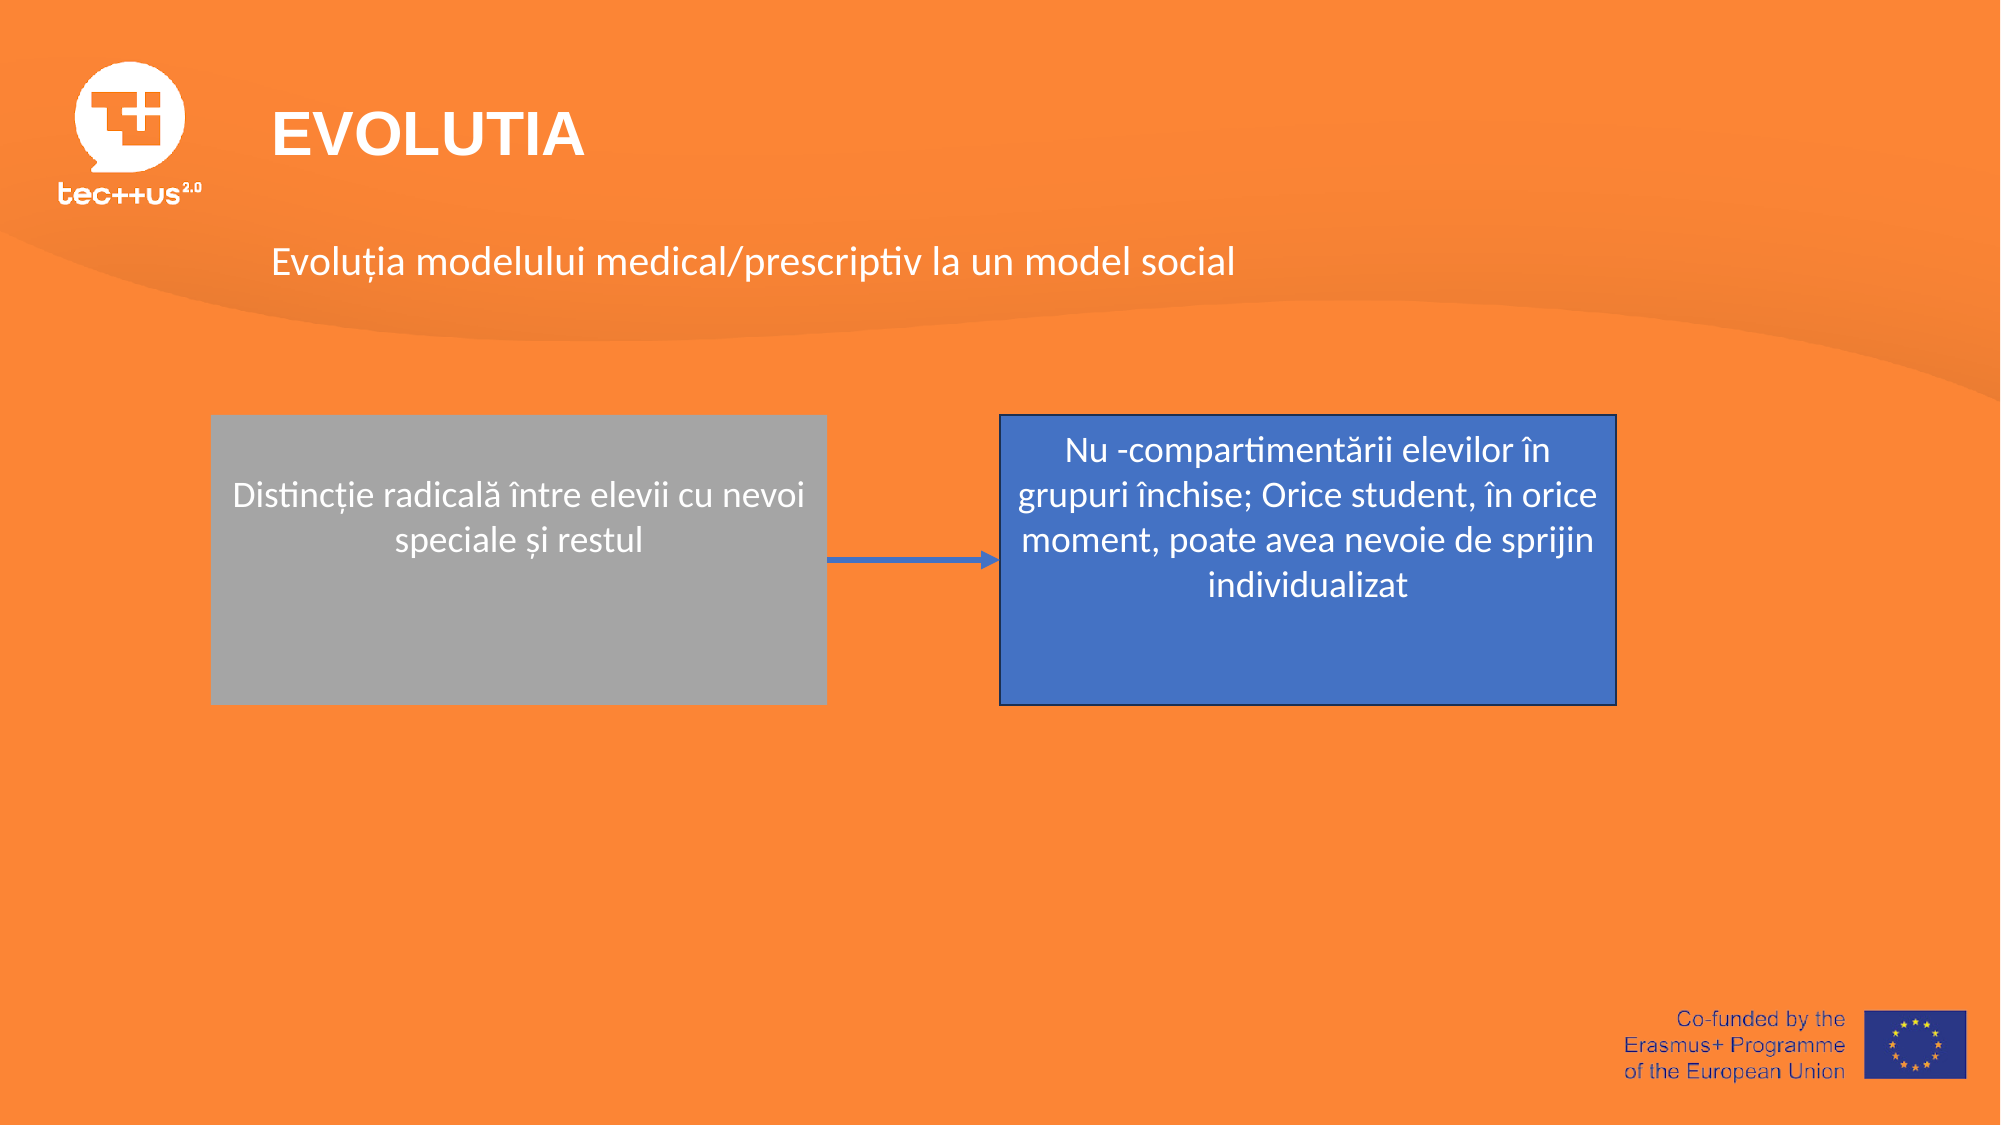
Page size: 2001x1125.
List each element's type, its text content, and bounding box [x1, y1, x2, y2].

text_box Evoluția modelului medical/prescriptiv la un model social [255, 226, 1257, 392]
text_box Nu -compartimentării elevilor în grupuri închise; Orice student, în orice moment, poate avea nevoie de sprijin individualizat [999, 414, 1617, 705]
picture [0, 0, 2001, 1125]
title EVOLUTIA [255, 59, 1908, 278]
text_box Distincție radicală între elevii cu nevoi speciale și restul [210, 414, 828, 705]
